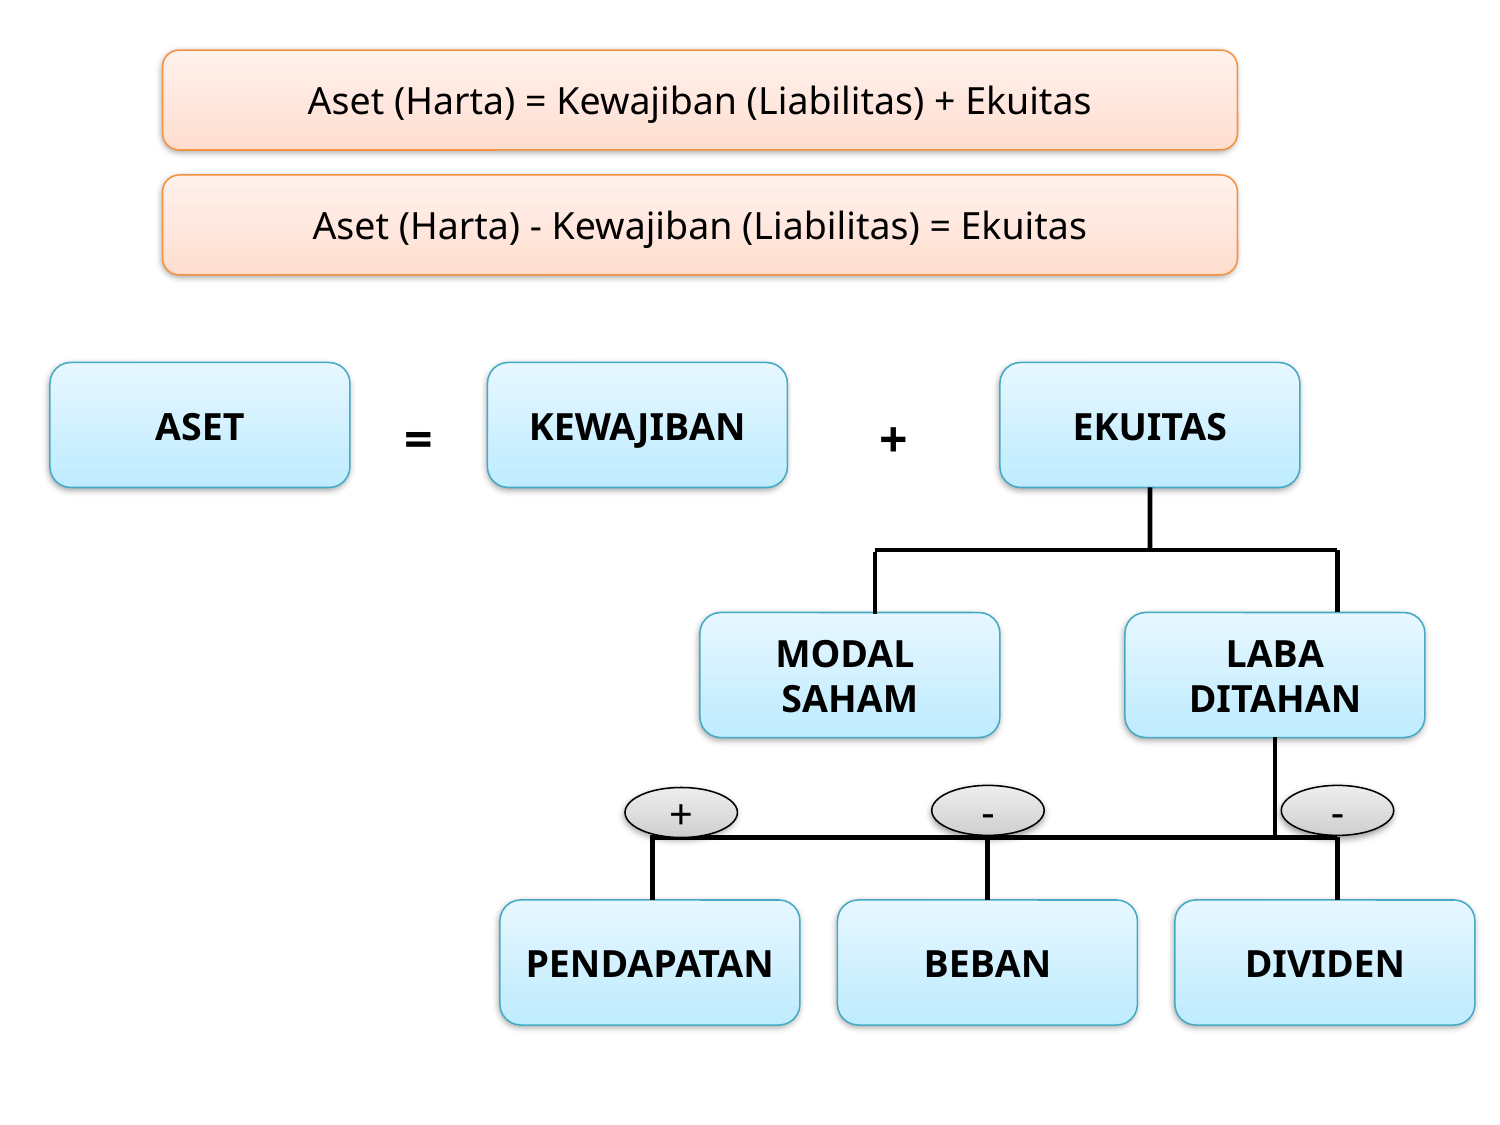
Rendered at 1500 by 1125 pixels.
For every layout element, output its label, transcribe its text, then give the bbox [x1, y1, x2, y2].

text_box ASET [49, 361, 351, 489]
text_box Aset (Harta) - Kewajiban (Liabilitas) = Ekuitas [161, 174, 1239, 276]
text_box DIVIDEN [1174, 899, 1476, 1026]
text_box LABA DITAHAN [1124, 611, 1426, 739]
text_box PENDAPATAN [499, 899, 801, 1026]
text_box Aset (Harta) = Kewajiban (Liabilitas) + Ekuitas [161, 49, 1239, 151]
text_box KEWAJIBAN [486, 361, 789, 489]
text_box MODAL SAHAM [699, 611, 1001, 739]
text_box EKUITAS [999, 361, 1301, 489]
text_box + [849, 399, 938, 475]
text_box - [930, 784, 1045, 836]
text_box BEBAN [836, 899, 1139, 1026]
text_box - [1280, 784, 1395, 837]
text_box + [624, 786, 739, 836]
text_box = [374, 399, 463, 475]
